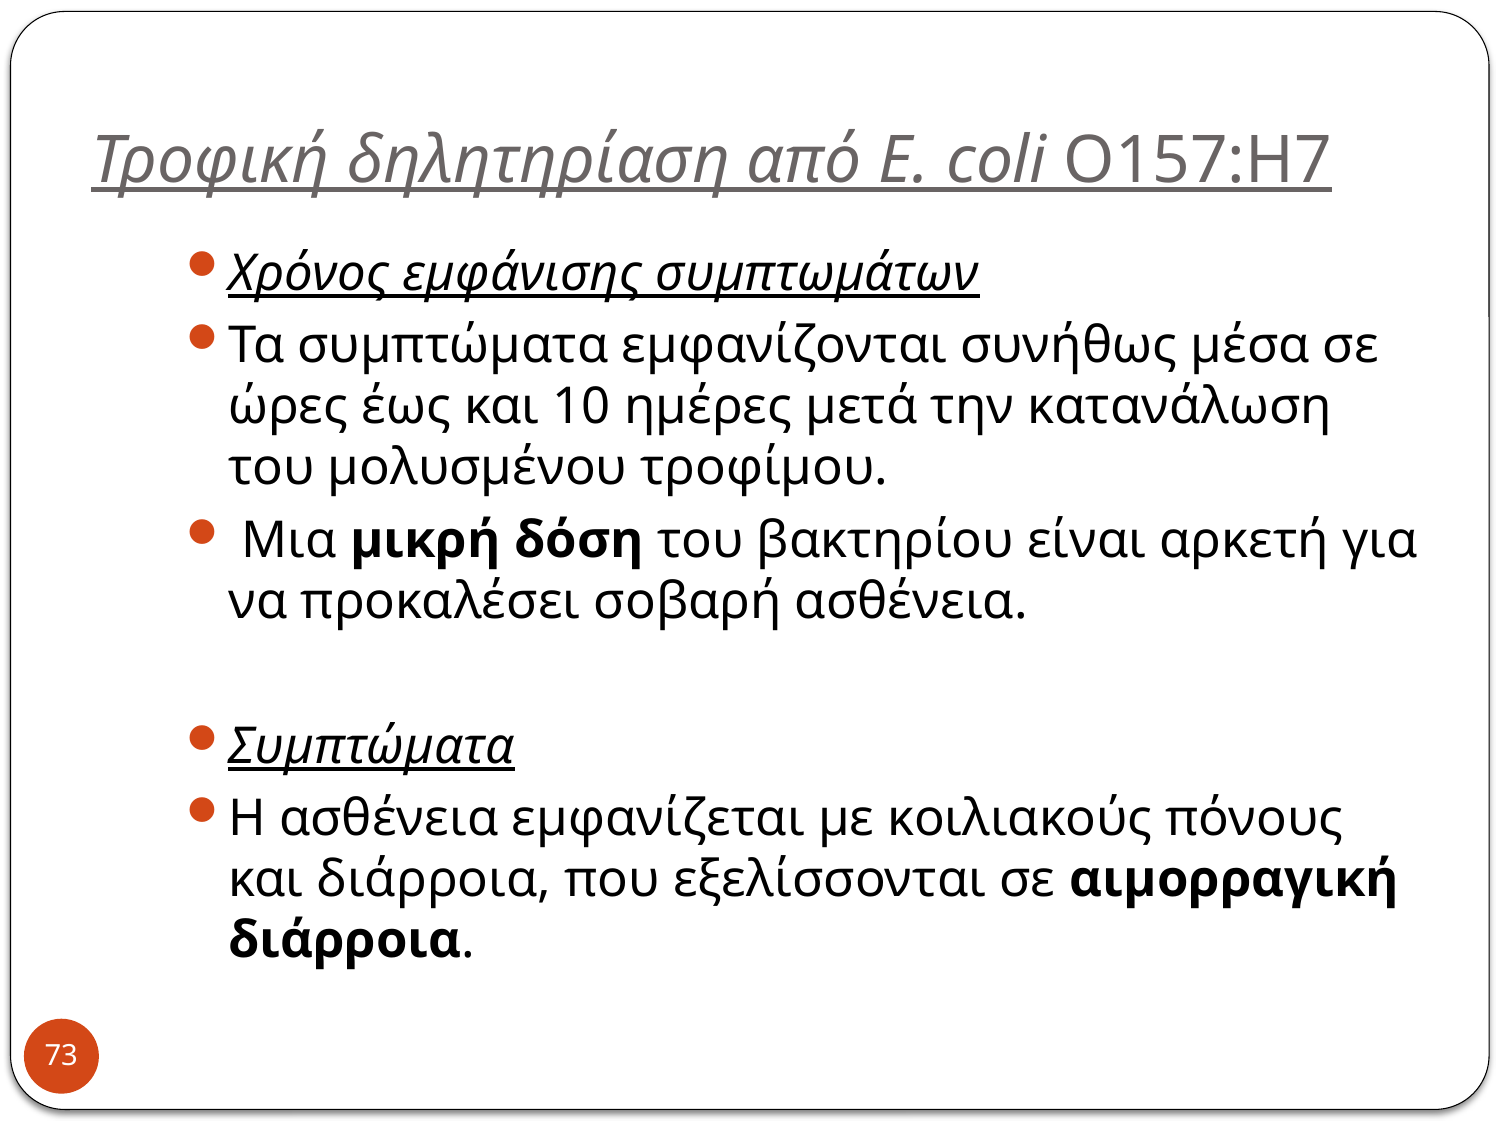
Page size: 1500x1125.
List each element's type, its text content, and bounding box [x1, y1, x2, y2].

list Χρόνος εμφάνισης συμπτωμάτων Τα συμπτώματα εμφανίζονται συνήθως μέσα σε ώρες έως και 10 ημέρες μετά την κατανάλωση του μολυσμένου τροφίμου. Μια μικρή δόση του βακτηρίου είναι αρκετή για να προκαλέσει σοβαρή ασθένεια. Συμπτώματα Η ασθένεια εμφανίζεται με κοιλιακούς πόνους και διάρροια, που εξελίσσονται σε αιμορραγική διάρροια. [171, 231, 1447, 982]
title Τροφική δηλητηρίαση από E. coli Ο157:H7 [76, 101, 1352, 290]
slide_number 73 [23, 1018, 99, 1094]
